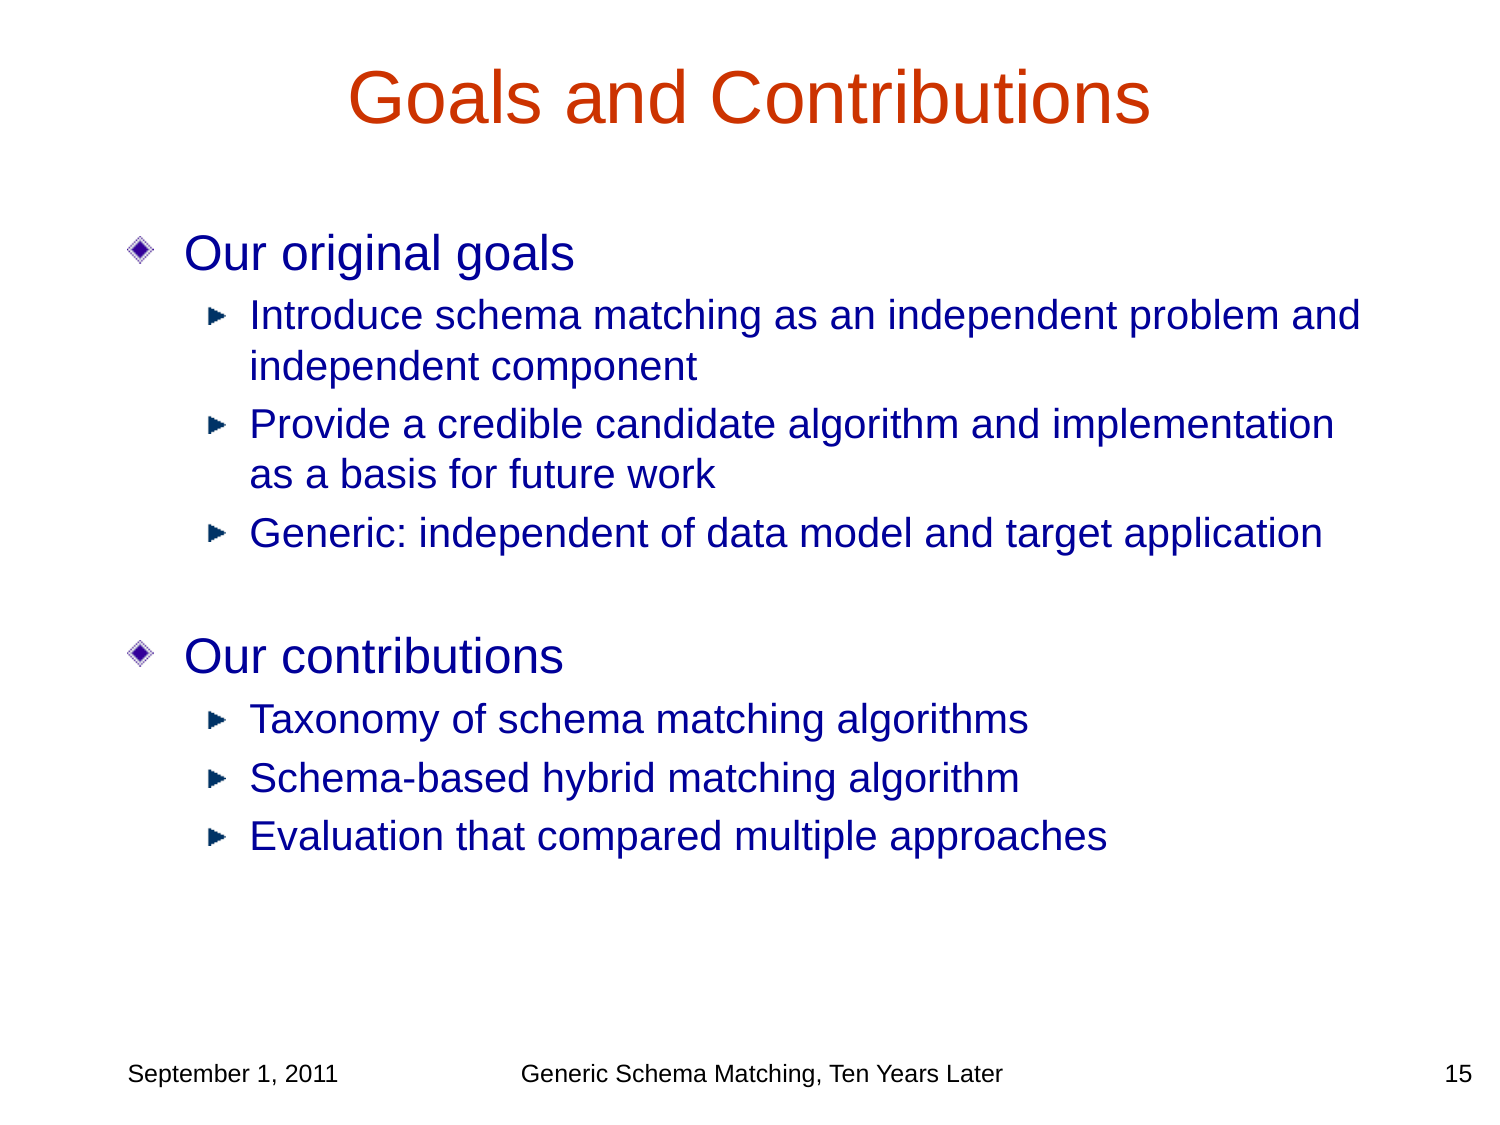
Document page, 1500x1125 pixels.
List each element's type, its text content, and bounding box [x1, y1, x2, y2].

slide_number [112, 1050, 425, 1125]
slide_number 15 [1175, 1050, 1488, 1125]
picture [202, 705, 226, 729]
picture [202, 518, 226, 542]
picture [127, 640, 154, 667]
picture [202, 301, 226, 325]
title Goals and Contributions [112, 24, 1388, 163]
footer Generic Schema Matching, Ten Years Later [474, 1050, 1050, 1125]
picture [202, 822, 226, 846]
picture [202, 410, 226, 434]
list Our original goals Introduce schema matching as an independent problem and independent component Provide a credible candidate algorithm and implementation as a basis for future work Generic: independent of data model and target application Our contributions Taxonomy of schema matching algorithms Schema-based hybrid matching algorithm Evaluation that compared multiple approaches [112, 212, 1388, 1000]
picture [127, 236, 154, 264]
picture [202, 763, 226, 788]
